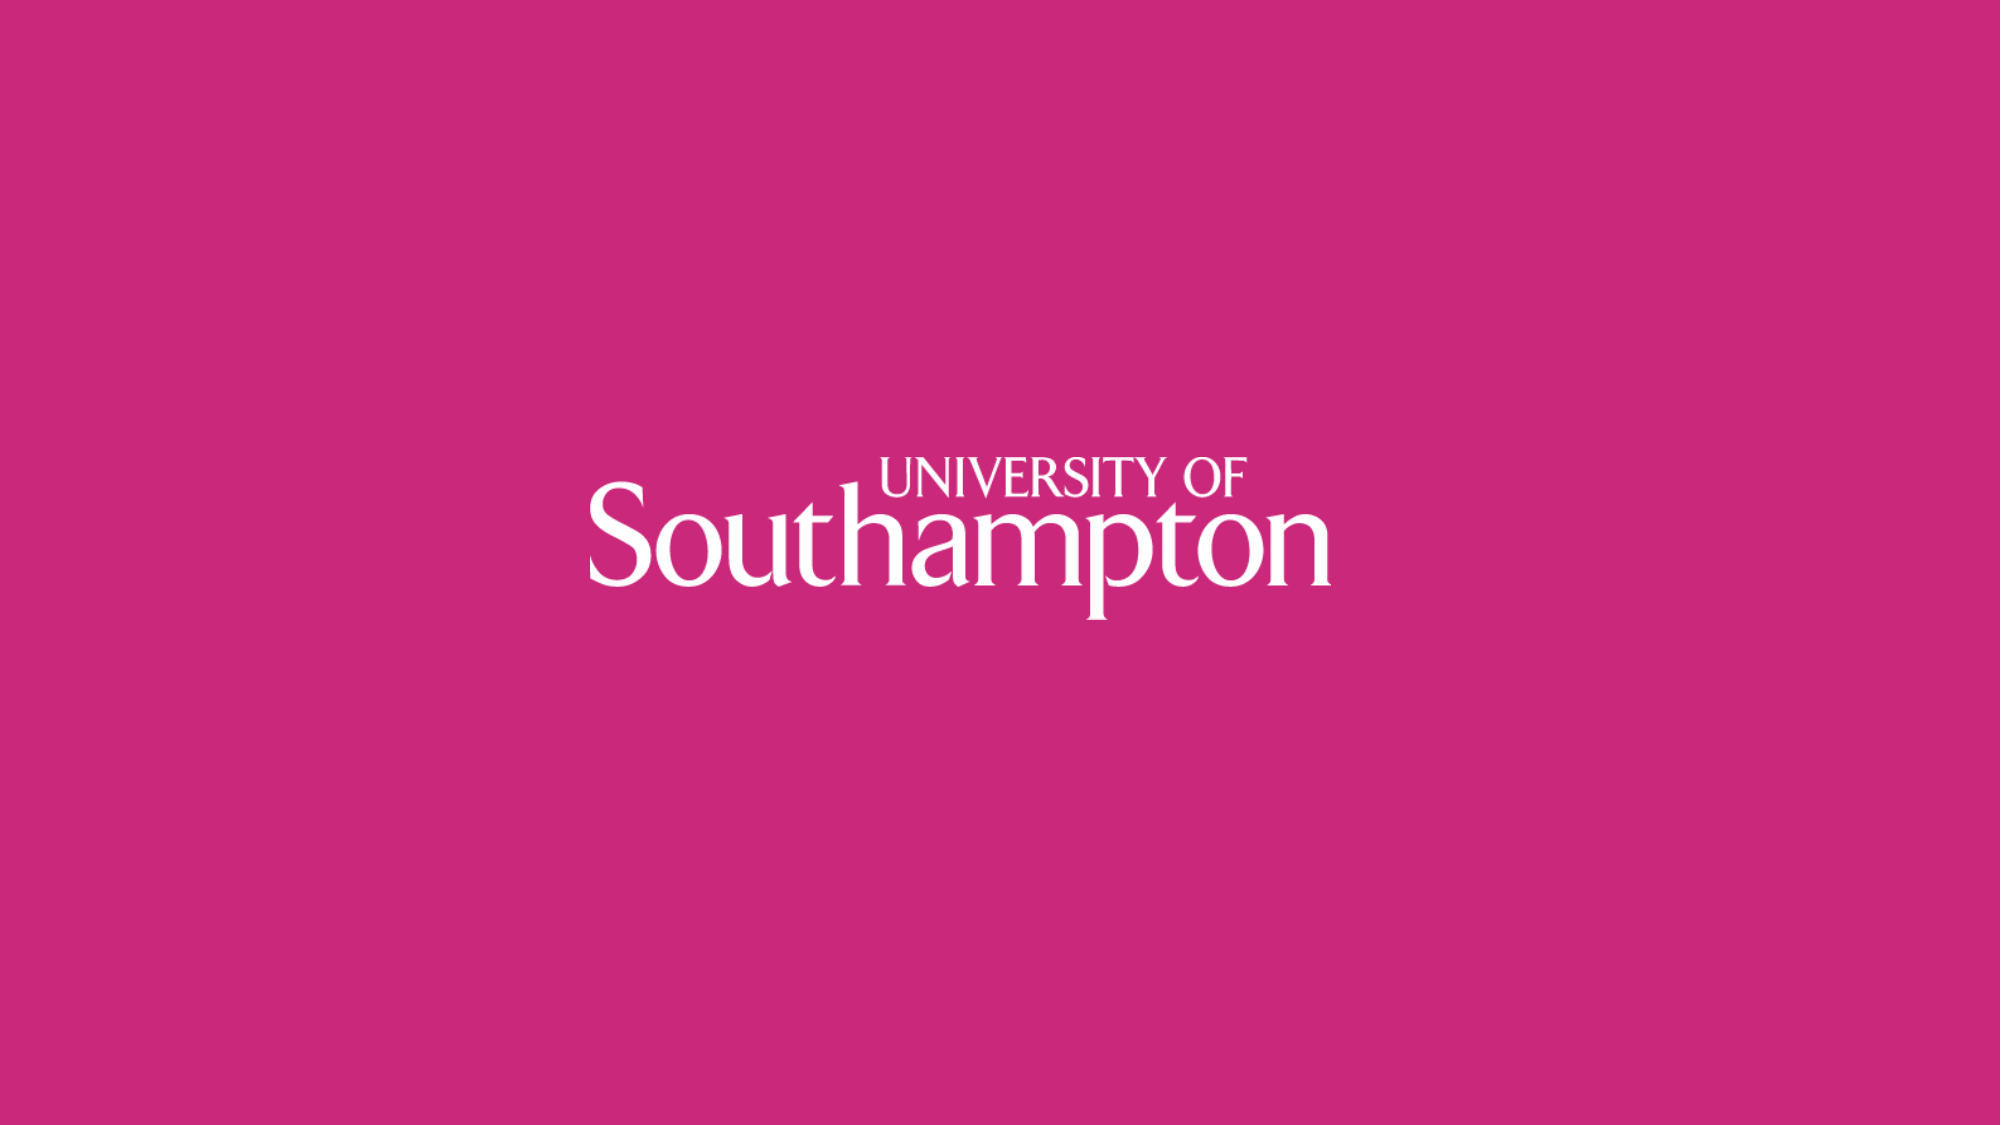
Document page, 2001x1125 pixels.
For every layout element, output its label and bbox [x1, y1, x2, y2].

picture [590, 457, 1331, 620]
